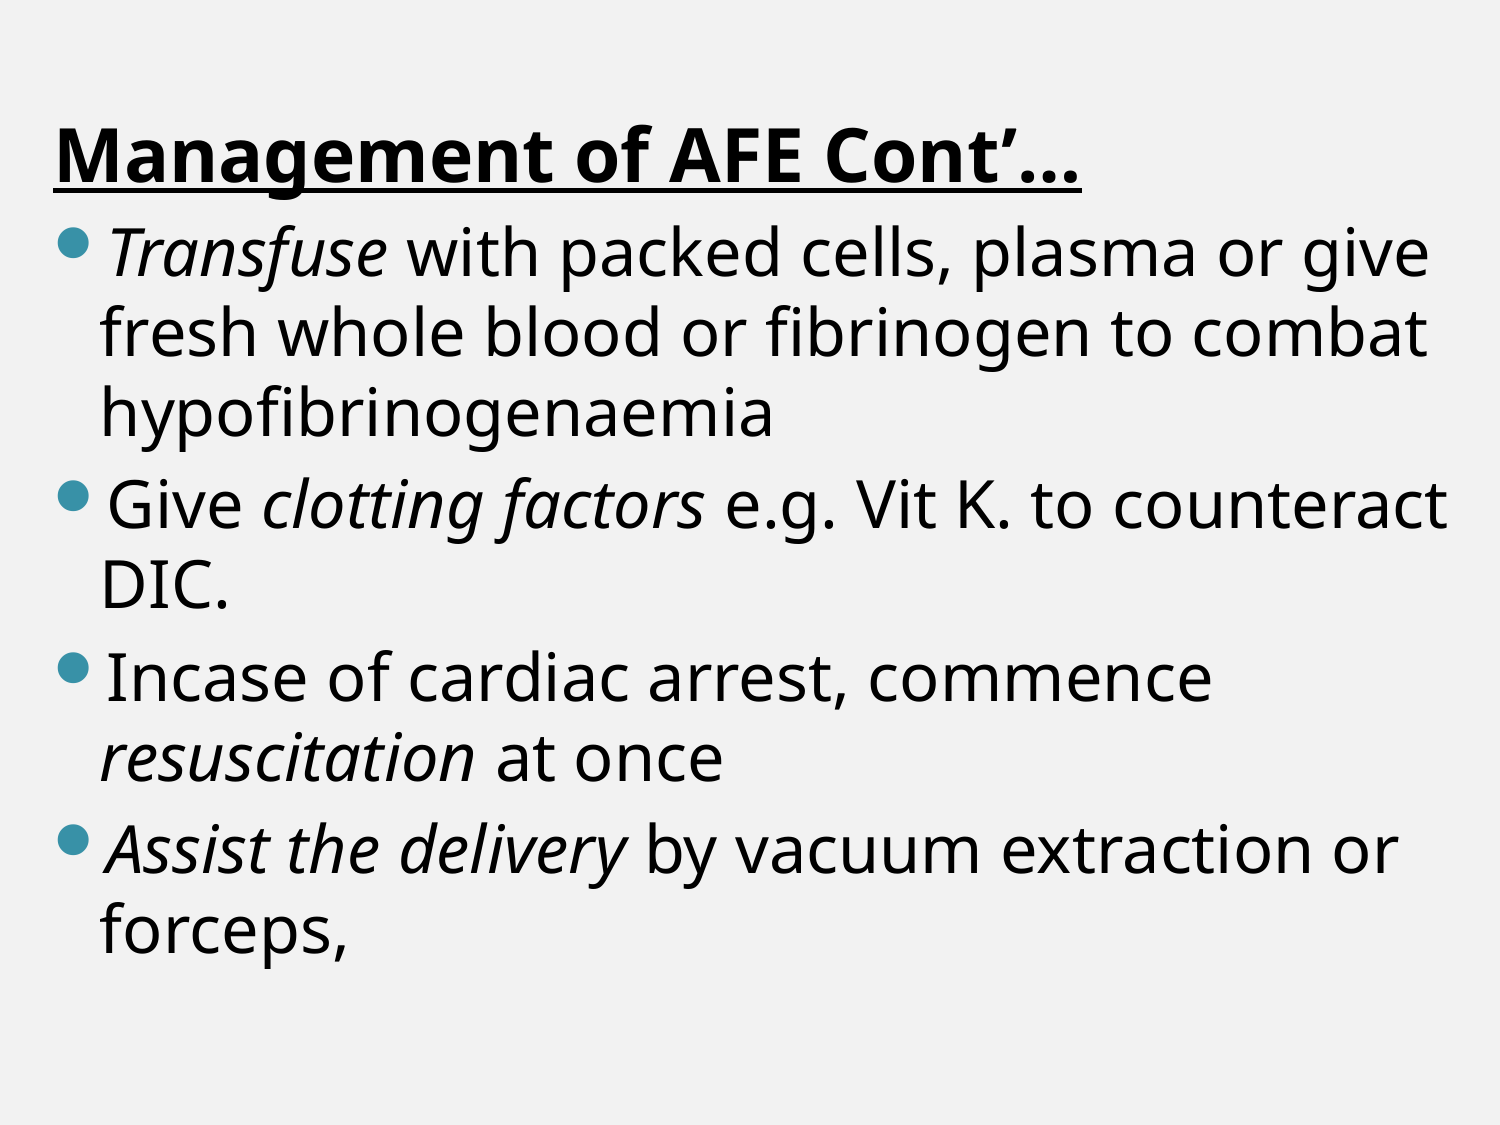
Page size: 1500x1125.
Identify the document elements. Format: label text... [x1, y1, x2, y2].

list Management of AFE Cont’… Transfuse with packed cells, plasma or give fresh whole blood or fibrinogen to combat hypofibrinogenaemia Give clotting factors e.g. Vit K. to counteract DIC. Incase of cardiac arrest, commence resuscitation at once Assist the delivery by vacuum extraction or forceps, [24, 99, 1466, 1088]
